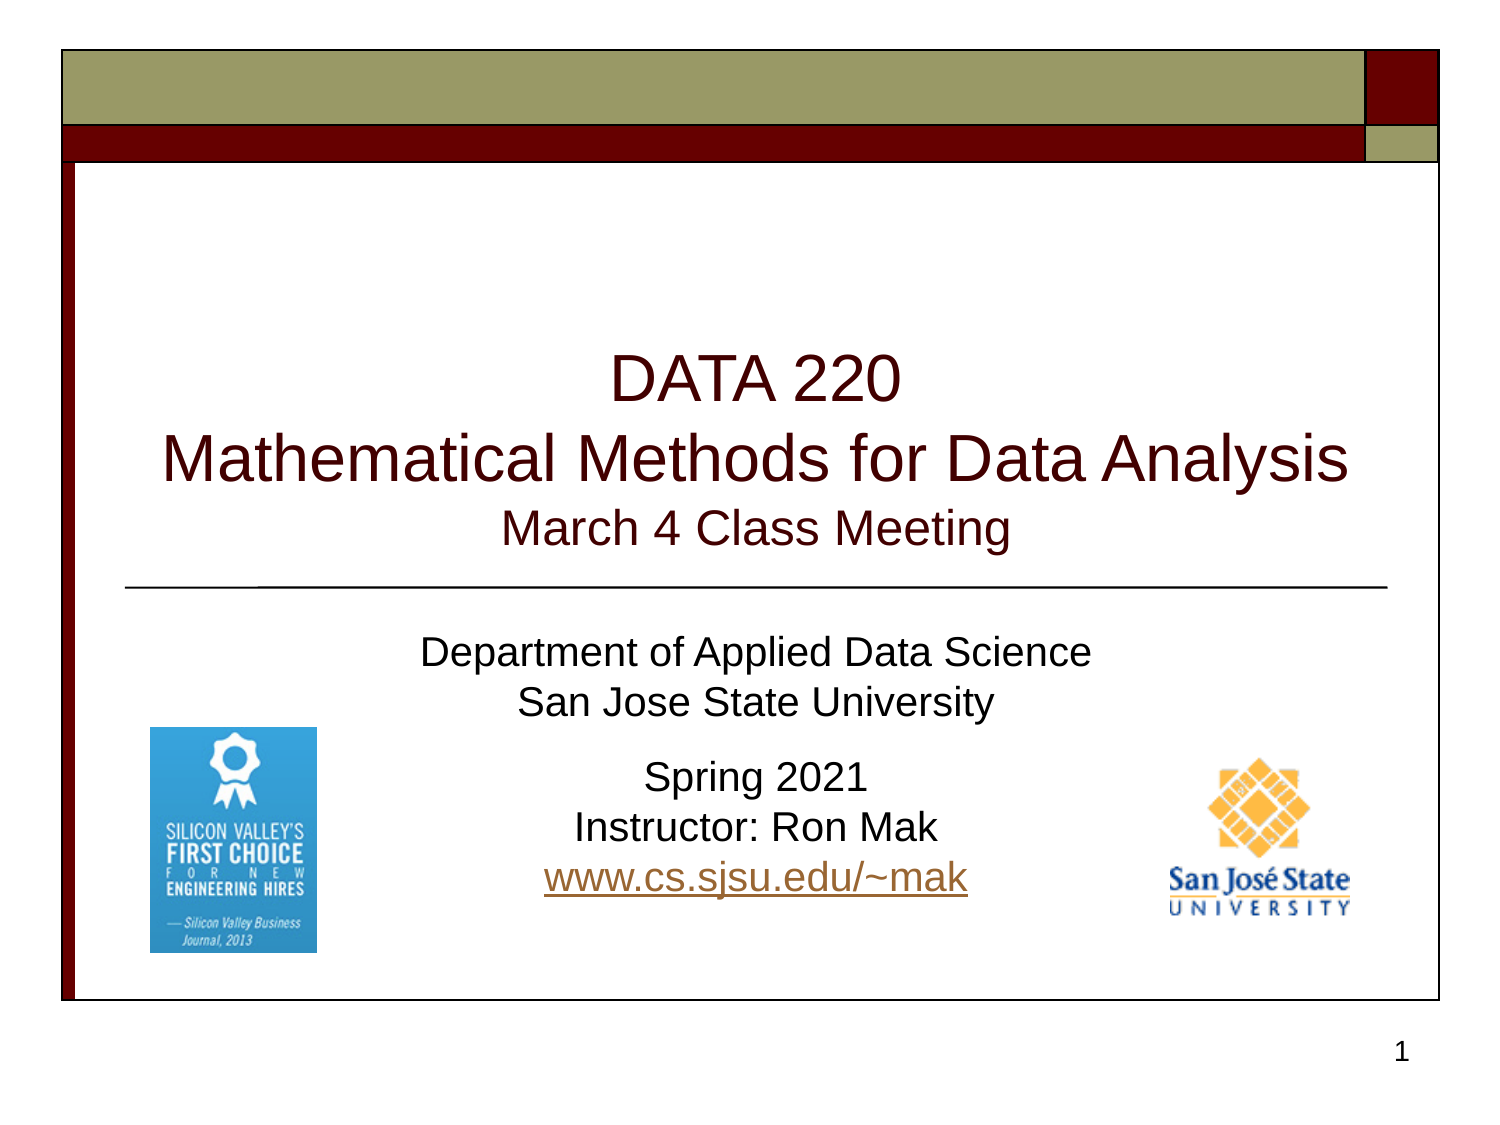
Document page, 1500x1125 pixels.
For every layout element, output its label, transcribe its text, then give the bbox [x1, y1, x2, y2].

picture [1170, 753, 1350, 923]
subtitle Department of Applied Data Science San Jose State University Spring 2021 Instructor: Ron Mak www.cs.sjsu.edu/~mak [125, 617, 1388, 956]
slide_number 1 [1074, 1025, 1425, 1100]
picture [149, 727, 317, 953]
title DATA 220 Mathematical Methods for Data Analysis March 4 Class Meeting [125, 224, 1388, 563]
